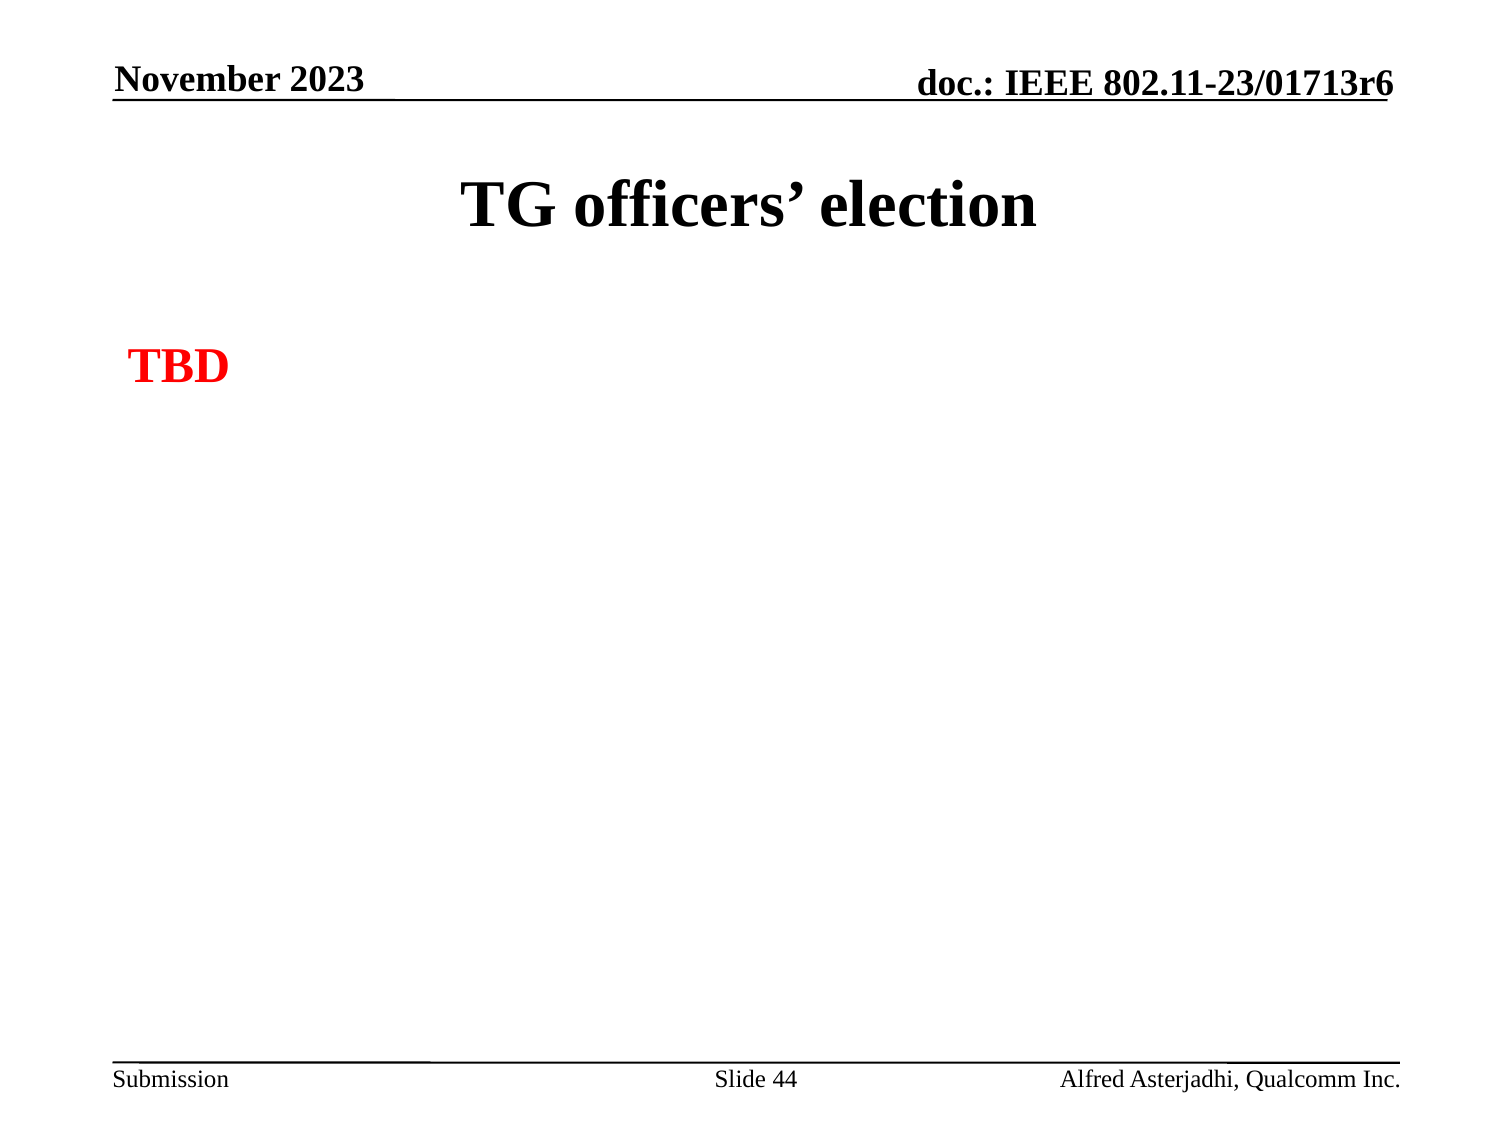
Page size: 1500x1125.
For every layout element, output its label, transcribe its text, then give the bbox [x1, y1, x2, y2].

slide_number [114, 54, 423, 100]
list TBD [112, 324, 1388, 1000]
title TG officers’ election [112, 112, 1388, 288]
slide_number Slide 44 [712, 1061, 800, 1123]
footer Alfred Asterjadhi, Qualcomm Inc. [878, 1061, 1402, 1093]
